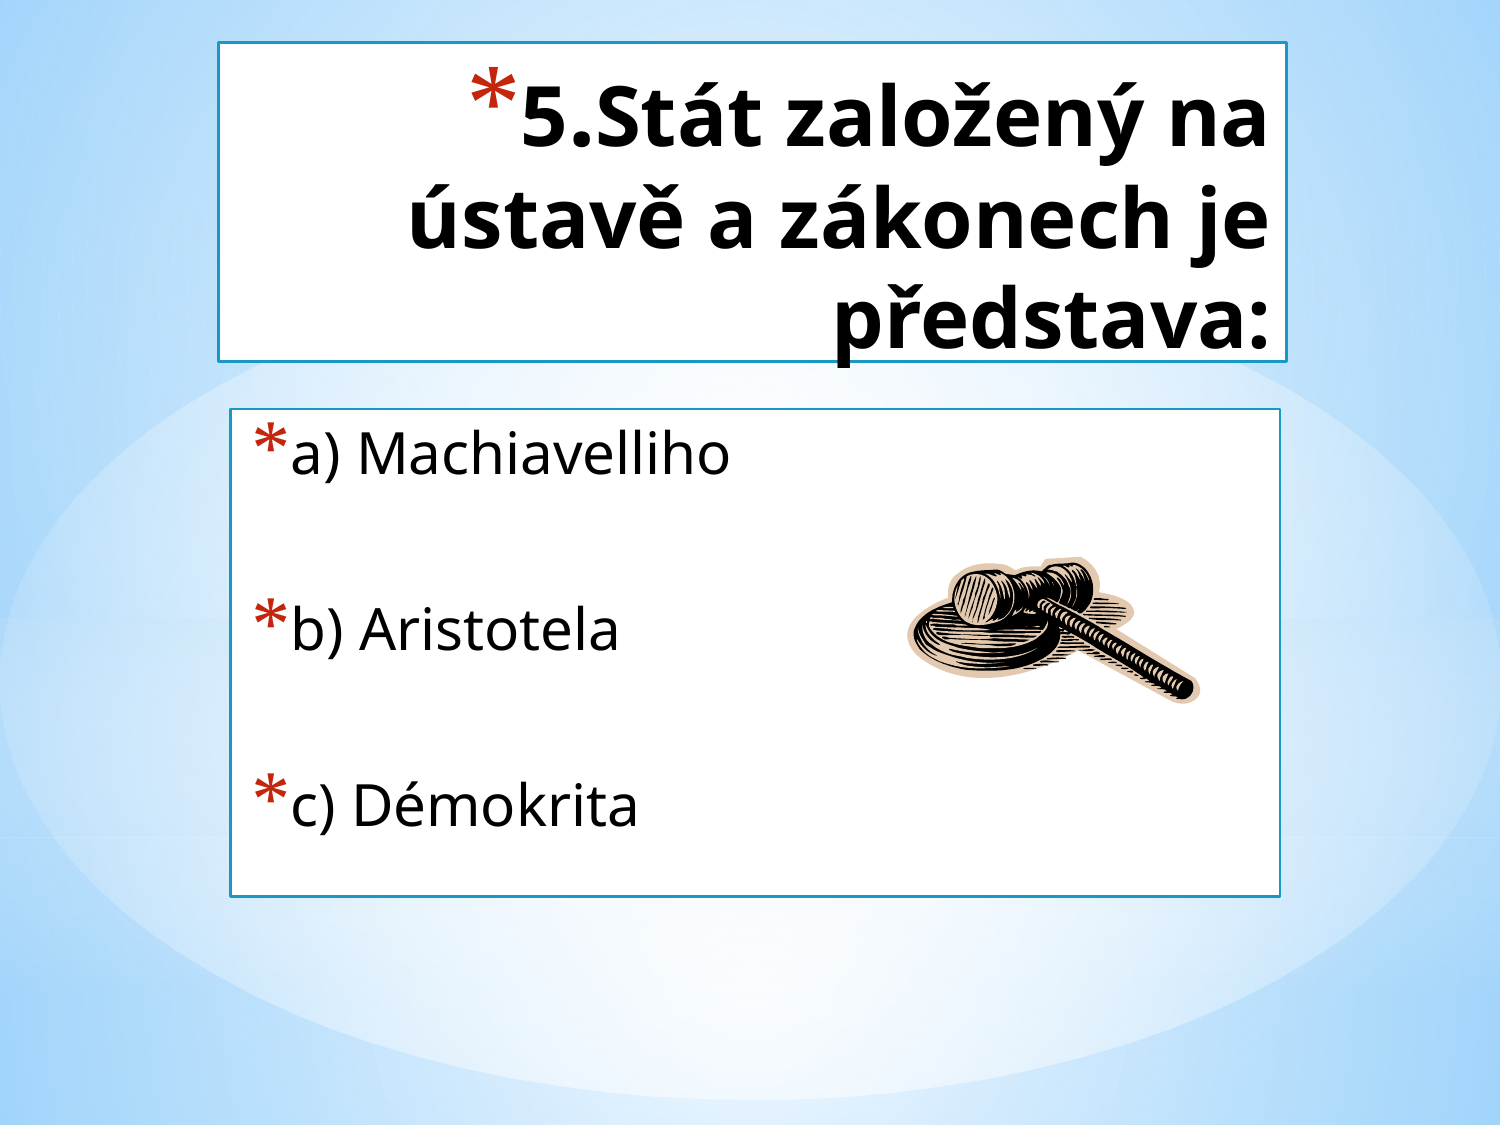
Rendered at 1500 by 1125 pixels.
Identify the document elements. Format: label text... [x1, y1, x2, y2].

title 5.Stát založený na ústavě a zákonech je představa: [217, 41, 1288, 363]
picture [903, 556, 1201, 707]
list a) Machiavelliho b) Aristotela c) Démokrita [229, 408, 1281, 898]
